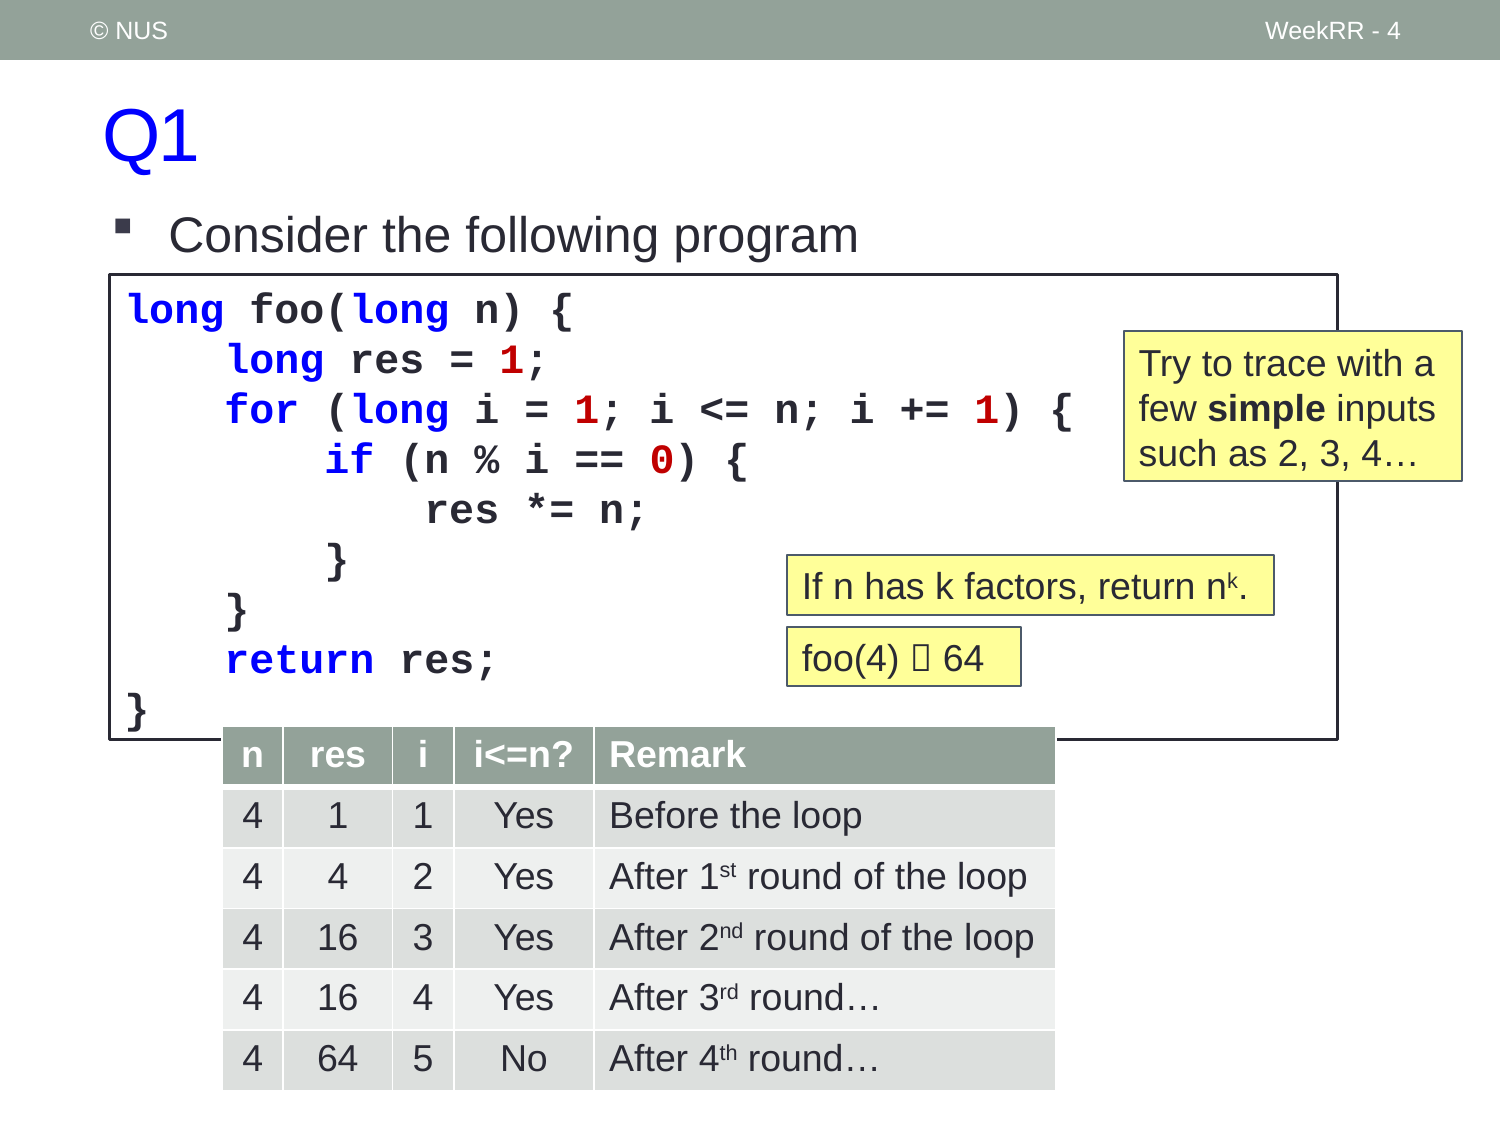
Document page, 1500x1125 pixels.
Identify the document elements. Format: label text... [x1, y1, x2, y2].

table_cell Yes [455, 909, 593, 968]
table_cell 4 [223, 909, 282, 968]
table_cell 16 [284, 970, 392, 1029]
table_cell 16 [284, 909, 392, 968]
table_header i [393, 727, 453, 784]
text_box Try to trace with a few simple inputs such as 2, 3, 4… [1122, 329, 1465, 483]
table_cell 1 [284, 790, 392, 847]
title Q1 [87, 62, 1463, 200]
slide_number © NUS [75, 3, 550, 57]
table_cell 4 [223, 1031, 282, 1090]
table_header n [223, 727, 282, 784]
table_cell 4 [223, 849, 282, 908]
table_cell After 1st round of the loop [595, 849, 1055, 908]
slide_number WeekRR - 4 [1250, 3, 1425, 57]
text_box long foo(long n) { long res = 1; for (long i = 1; i <= n; i += 1) { if (n % i == 0) { res *= n; } } return res; } [107, 272, 1340, 742]
table_cell 5 [393, 1031, 453, 1090]
table_cell 4 [223, 970, 282, 1029]
table_cell Yes [455, 970, 593, 1029]
table_cell After 2nd round of the loop [595, 909, 1055, 968]
text_box foo(4)  64 [785, 624, 1023, 688]
table_cell 1 [393, 790, 453, 847]
table_cell 4 [393, 970, 453, 1029]
table_header res [284, 727, 392, 784]
table_cell Before the loop [595, 790, 1055, 847]
text_box If n has k factors, return nk. [785, 553, 1276, 617]
table_cell Yes [455, 790, 593, 847]
table_cell After 4th round… [595, 1031, 1055, 1090]
table_cell 2 [393, 849, 453, 908]
table_cell 4 [284, 849, 392, 908]
table_cell 4 [223, 790, 282, 847]
table_cell After 3rd round… [595, 970, 1055, 1029]
table_header Remark [595, 727, 1055, 784]
table_cell 64 [284, 1031, 392, 1090]
table_cell Yes [455, 849, 593, 908]
table_cell 3 [393, 909, 453, 968]
list Consider the following program [96, 194, 1457, 1122]
table_header i<=n? [455, 727, 593, 784]
table_cell No [455, 1031, 593, 1090]
